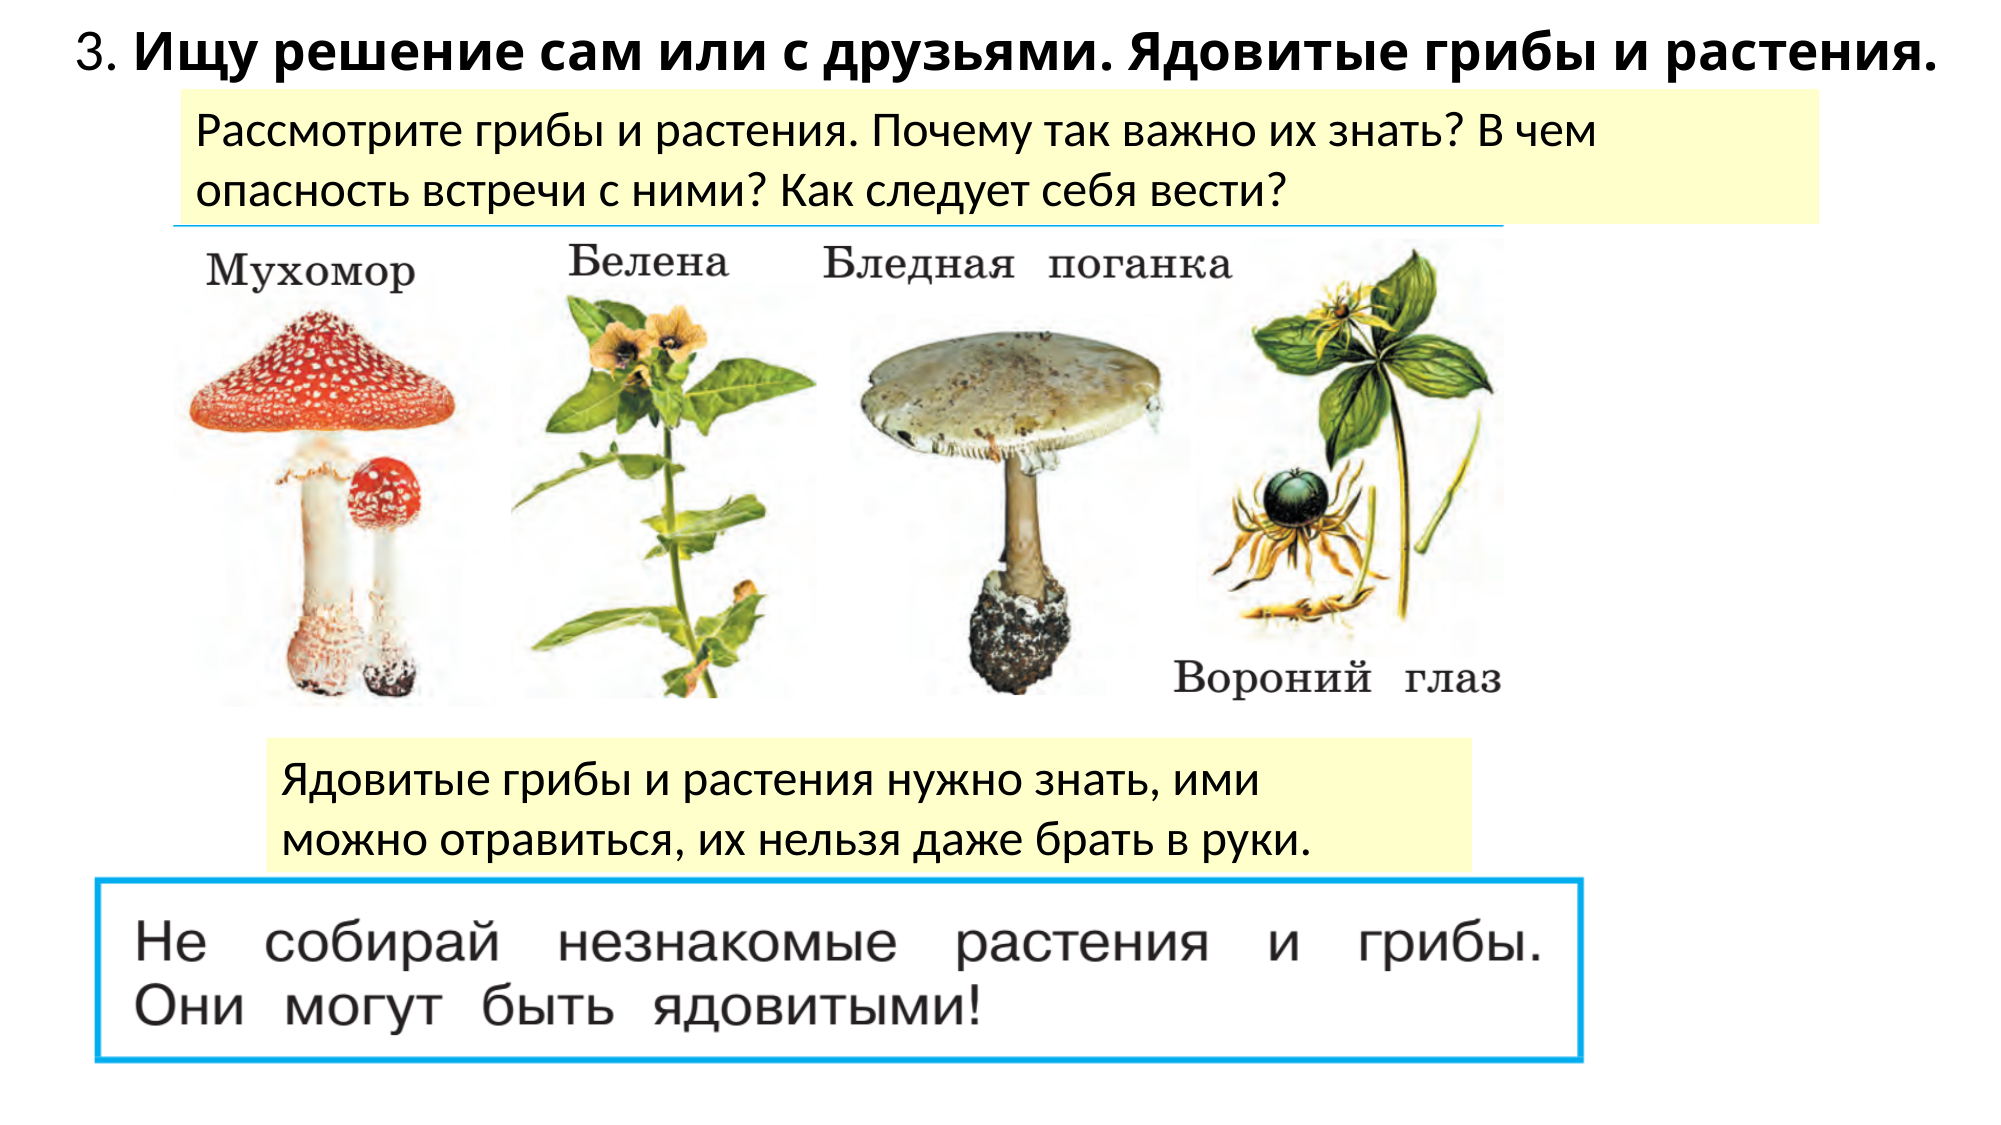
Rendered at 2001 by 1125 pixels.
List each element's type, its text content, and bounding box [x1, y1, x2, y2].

text_box Рассмотрите грибы и растения. Почему так важно их знать? В чем опасность встречи с ними? Как следует себя вести? [180, 89, 1820, 224]
title 3. Ищу решение сам или с друзьями. Ядовитые грибы и растения. [59, 8, 1982, 95]
text_box Ядовитые грибы и растения нужно знать, ими можно отравиться, их нельзя даже брать в руки. [266, 737, 1472, 873]
picture [83, 873, 1589, 1073]
picture [167, 225, 1506, 714]
